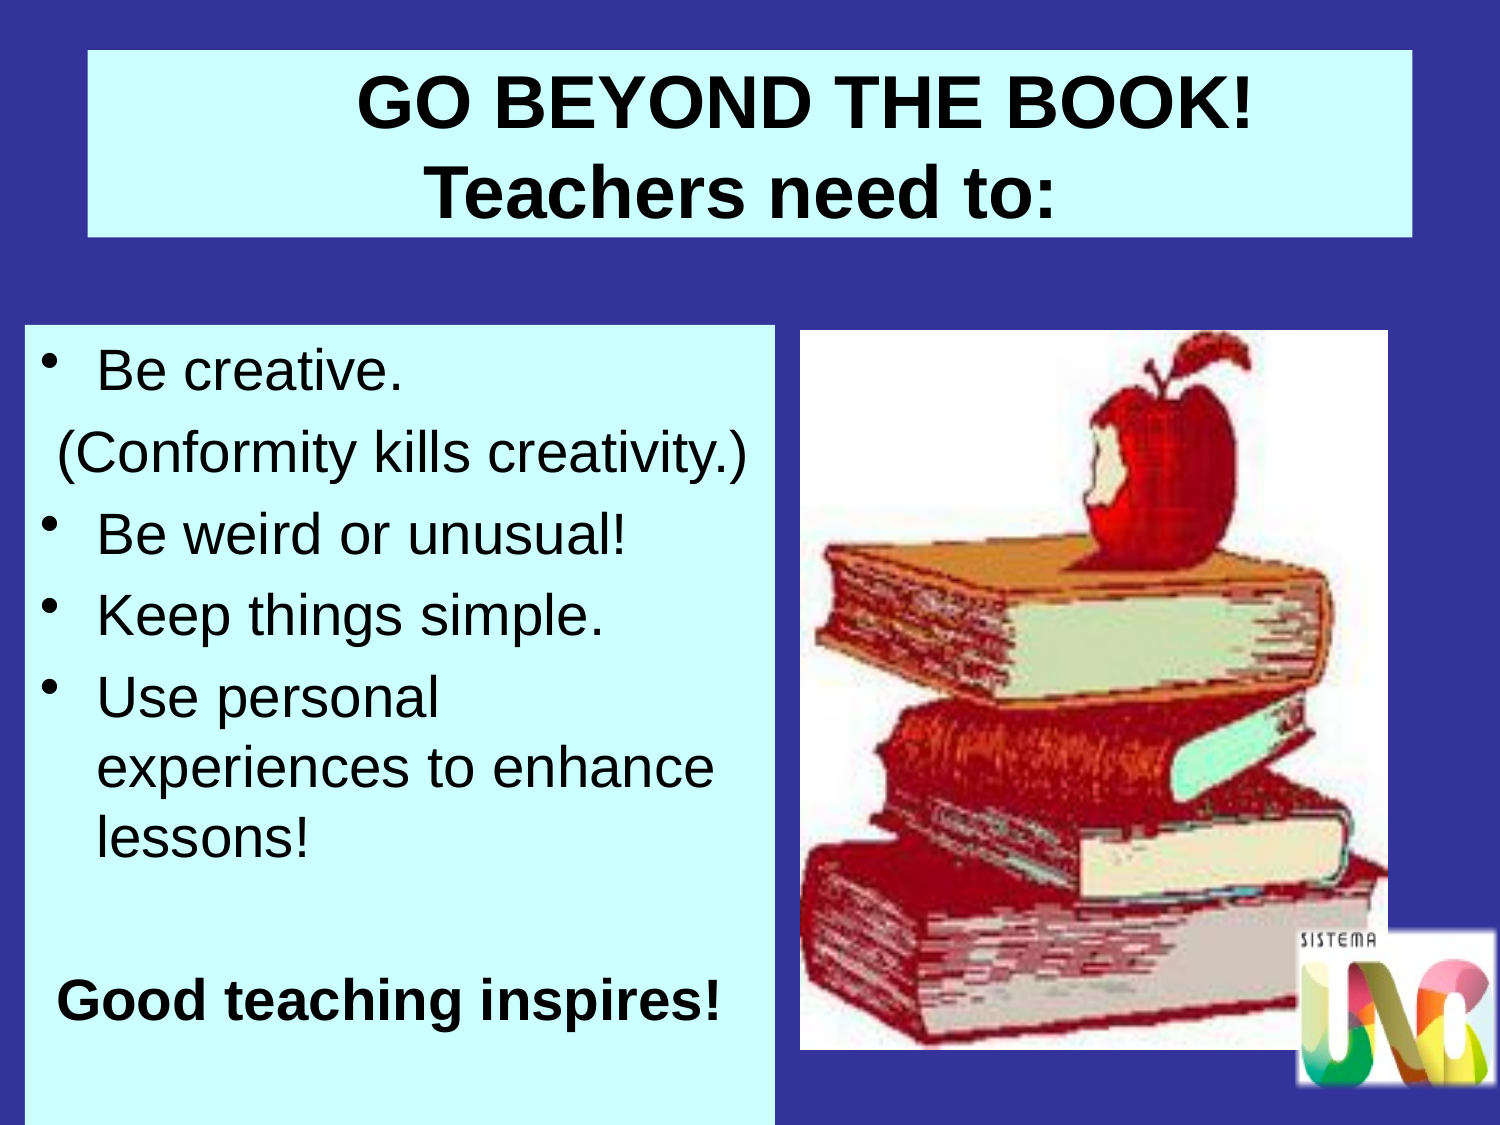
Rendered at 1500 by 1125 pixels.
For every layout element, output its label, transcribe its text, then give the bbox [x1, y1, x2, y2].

title GO BEYOND THE BOOK! Teachers need to: [87, 50, 1413, 238]
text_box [799, 330, 1388, 1051]
list Be creative. (Conformity kills creativity.) Be weird or unusual! Keep things simple. Use personal experiences to enhance lessons! Good teaching inspires! [24, 324, 775, 1125]
picture [1291, 924, 1500, 1092]
